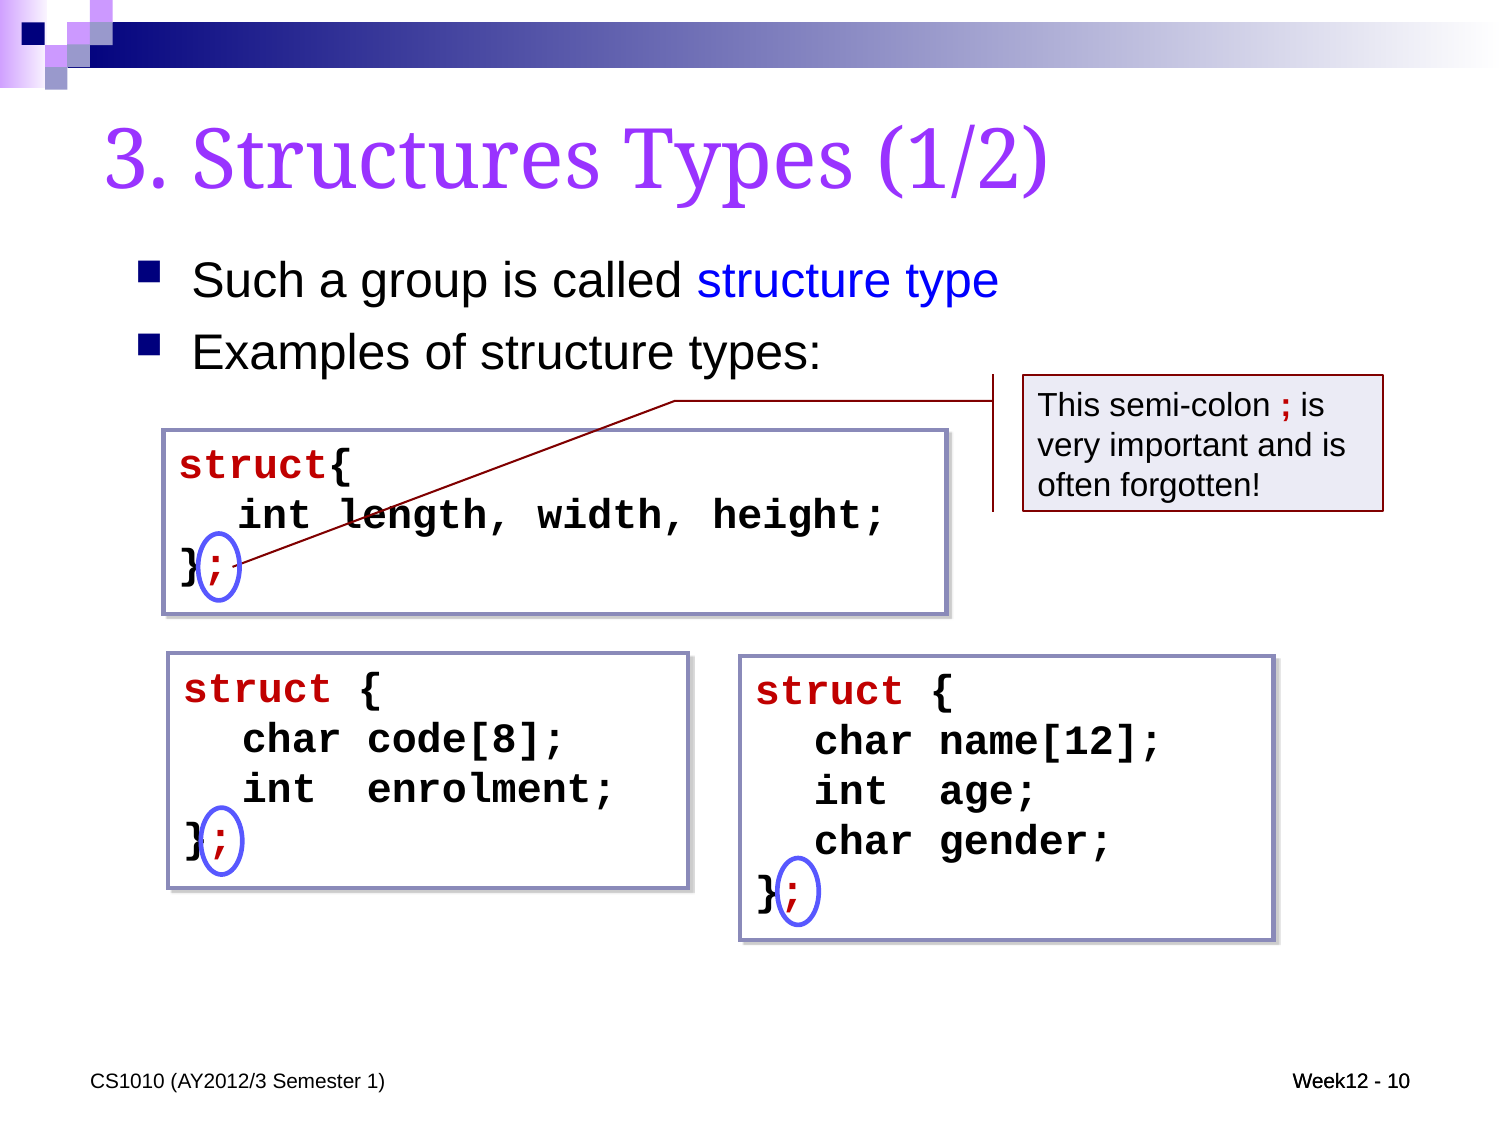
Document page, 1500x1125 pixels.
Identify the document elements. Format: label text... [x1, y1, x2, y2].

text_box [198, 533, 240, 601]
text_box Such a group is called structure type Examples of structure types: [120, 239, 1406, 420]
title 3. Structures Types (1/2) [87, 74, 1426, 235]
slide_number Week12 - 10 [1074, 1025, 1425, 1100]
text_box struct{ int length, width, height; }; [163, 429, 947, 614]
text_box [777, 858, 819, 925]
text_box [200, 807, 243, 875]
text_box struct { char name[12]; int age; char gender; }; [740, 655, 1274, 940]
text_box This semi-colon ; is very important and is often forgotten! [1022, 375, 1383, 512]
footer CS1010 (AY2012/3 Semester 1) [75, 1025, 550, 1100]
text_box struct { char code[8]; int enrolment; }; [168, 653, 688, 888]
